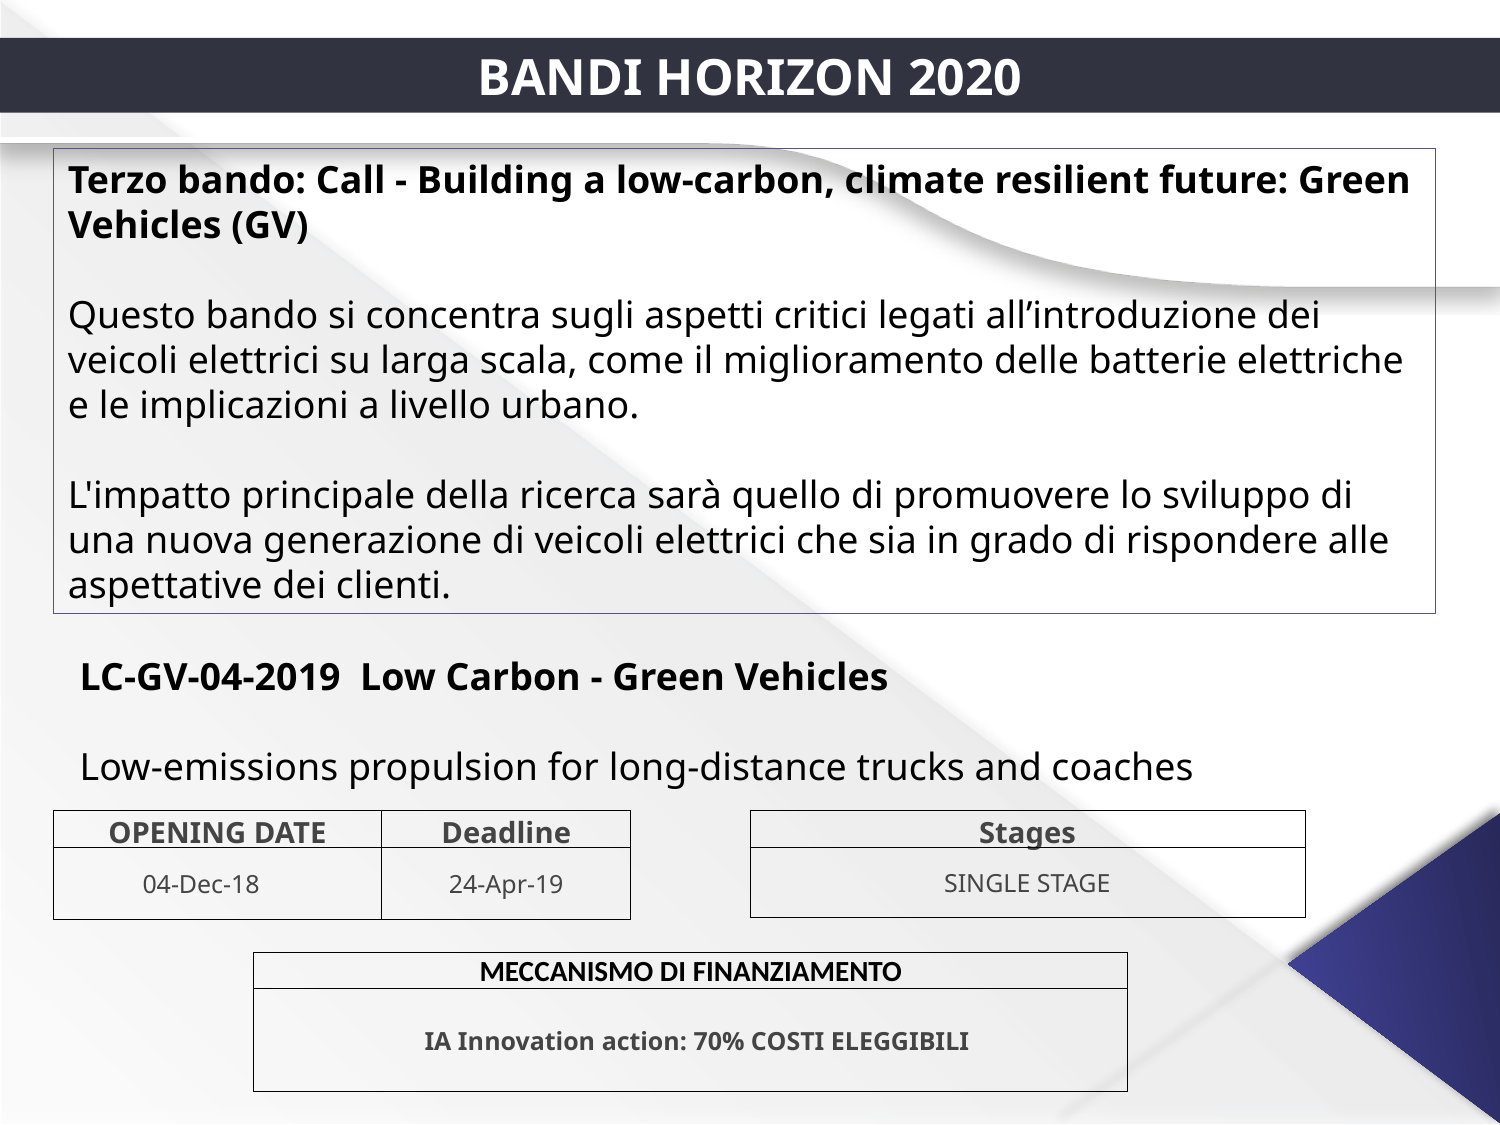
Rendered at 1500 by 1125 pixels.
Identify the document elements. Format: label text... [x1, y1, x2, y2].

table_cell 24-Apr-19 [382, 848, 630, 919]
table_header MECCANISMO DI FINANZIAMENTO [254, 953, 1127, 988]
table_header OPENING DATE [54, 811, 381, 847]
text_box LC-GV-04-2019 Low Carbon - Green Vehicles Low-emissions propulsion for long-distance trucks and coaches [64, 645, 1211, 840]
table_cell SINGLE STAGE [751, 848, 1305, 917]
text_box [0, 136, 1500, 315]
table_header Deadline [382, 811, 630, 847]
table_header Stages [751, 811, 1305, 847]
table_cell 04-Dec-18 [54, 848, 381, 919]
table_cell IA Innovation action: 70% COSTI ELEGGIBILI [254, 989, 1127, 1091]
text_box BANDI HORIZON 2020 [0, 37, 1500, 113]
text_box Terzo bando: Call - Building a low-carbon, climate resilient future: Green Vehicles (GV) Questo bando si concentra sugli aspetti critici legati all’introduzione dei veicoli elettrici su larga scala, come il miglioramento delle batterie elettriche e le implicazioni a livello urbano. L'impatto principale della ricerca sarà quello di promuovere lo sviluppo di una nuova generazione di veicoli elettrici che sia in grado di rispondere alle aspettative dei clienti. [53, 315, 1436, 614]
